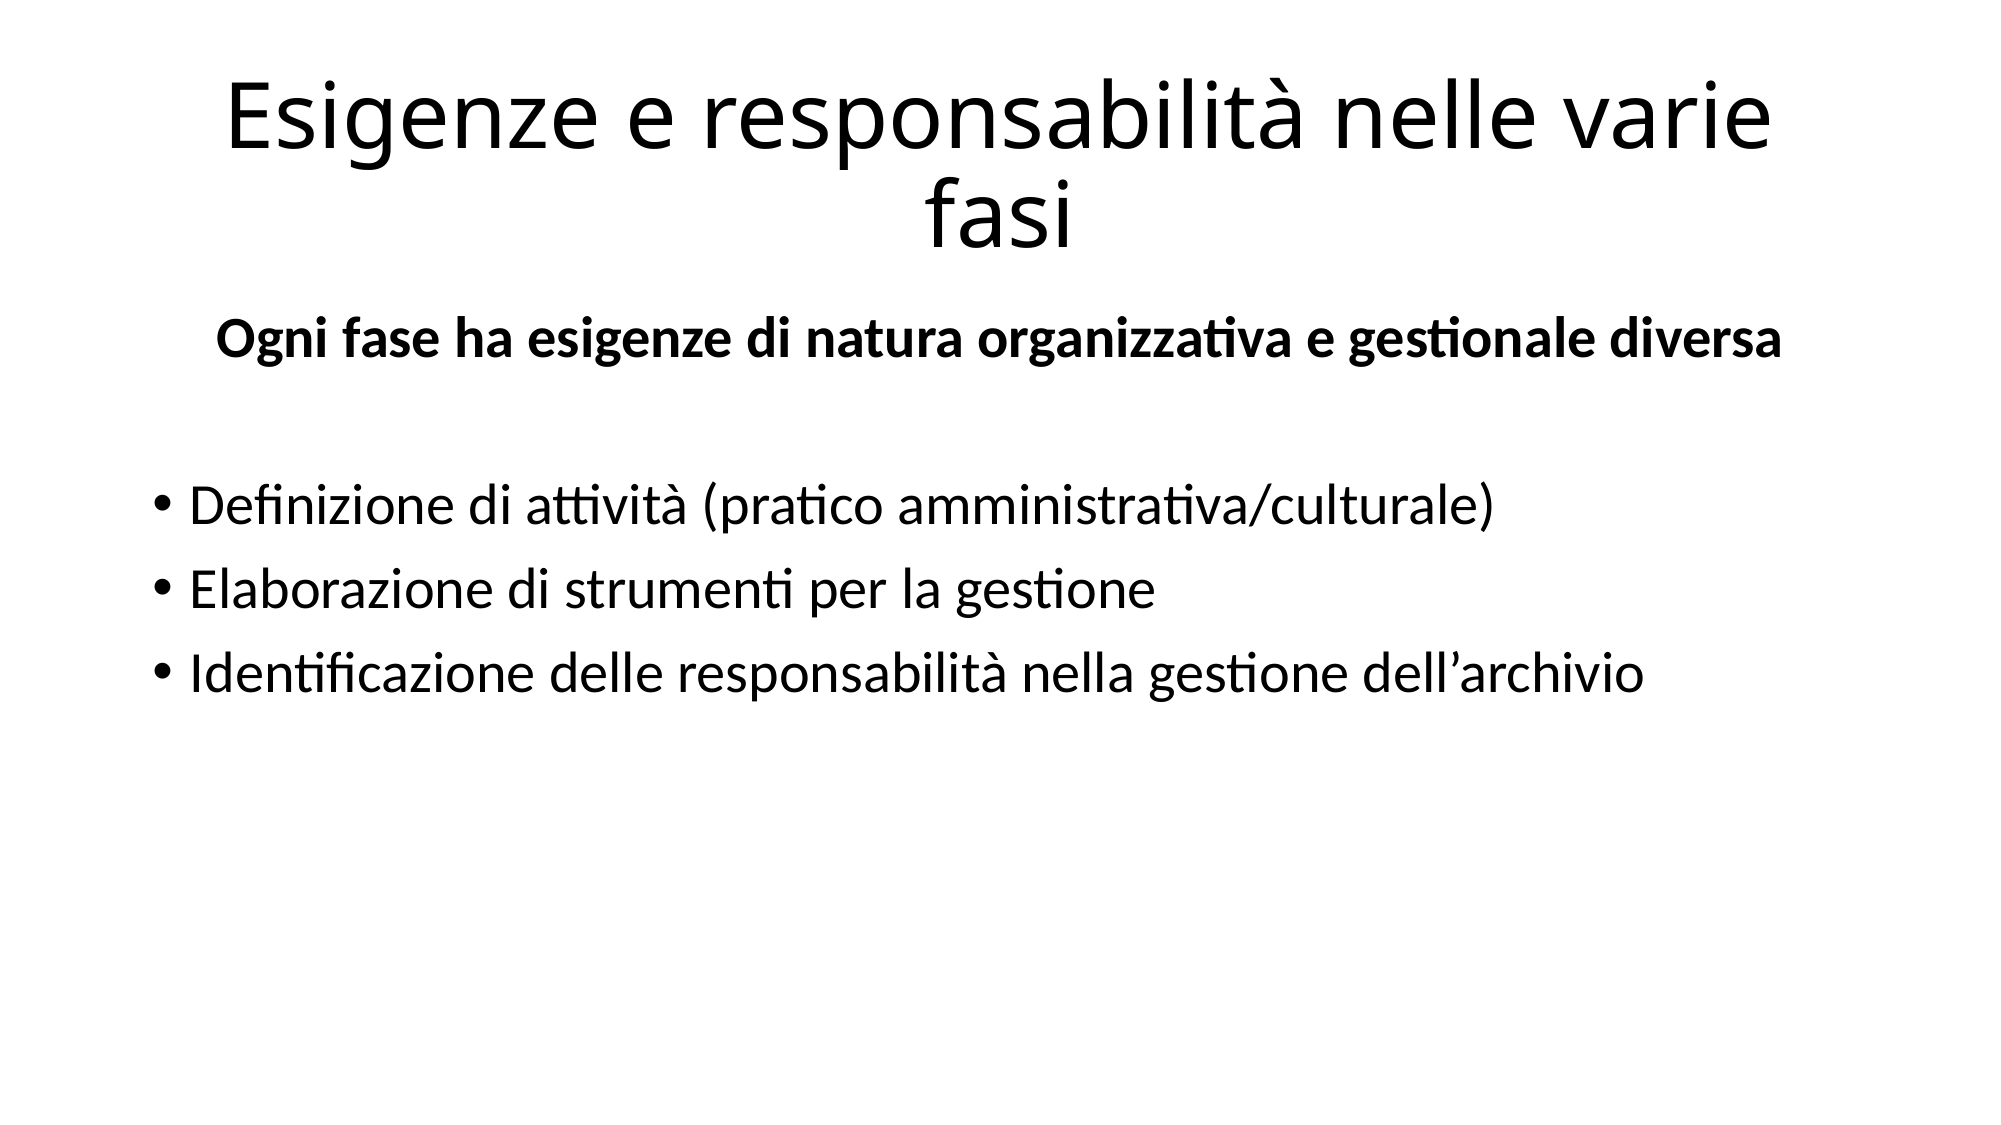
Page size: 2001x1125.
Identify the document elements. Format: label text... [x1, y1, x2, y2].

title Esigenze e responsabilità nelle varie fasi [137, 59, 1863, 278]
list Ogni fase ha esigenze di natura organizzativa e gestionale diversa Definizione di attività (pratico amministrativa/culturale) Elaborazione di strumenti per la gestione Identificazione delle responsabilità nella gestione dell’archivio [137, 299, 1863, 1014]
